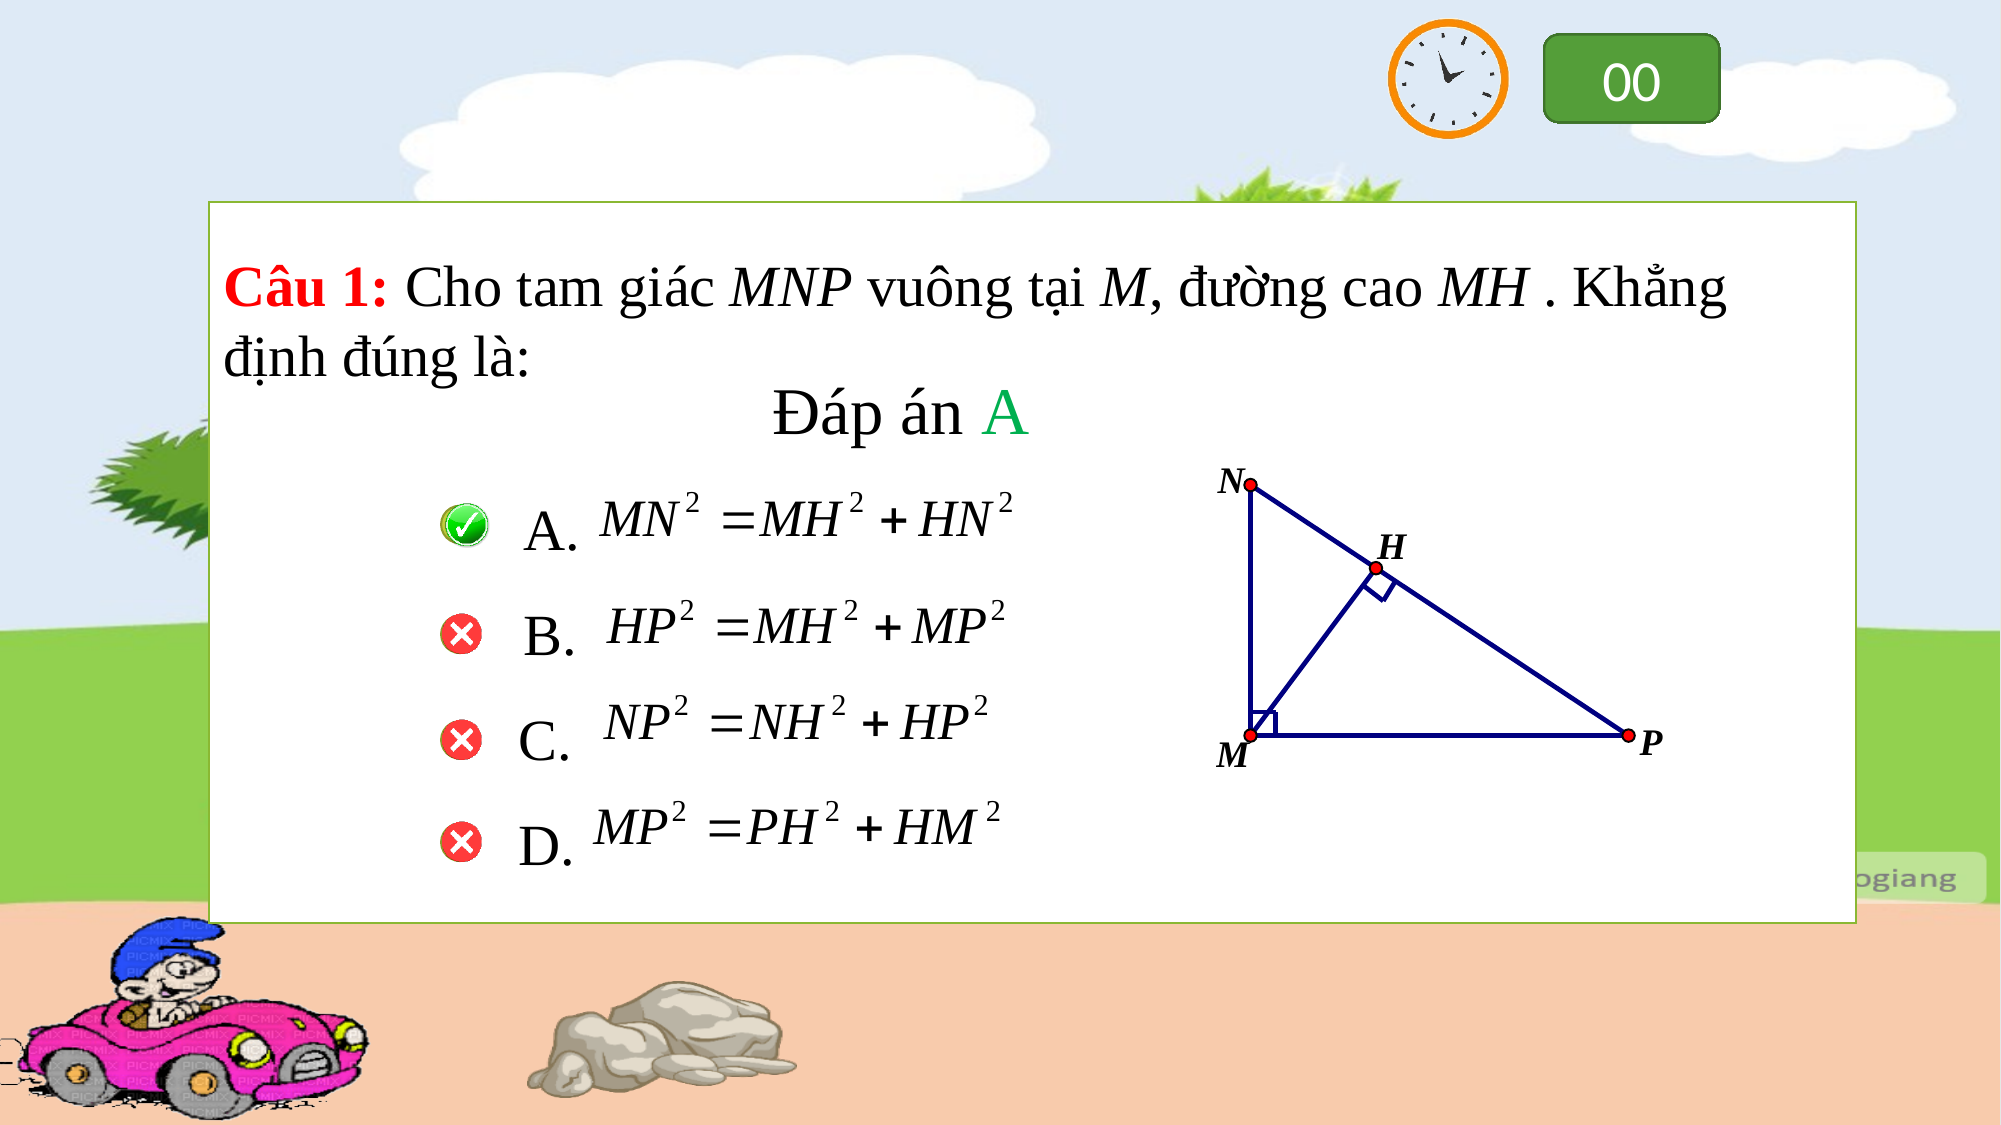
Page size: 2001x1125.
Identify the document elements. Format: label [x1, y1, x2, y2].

list [590, 479, 1024, 550]
picture [0, 0, 2001, 1125]
text_box [597, 586, 1018, 653]
text_box [584, 787, 1009, 854]
text_box [593, 682, 1000, 753]
